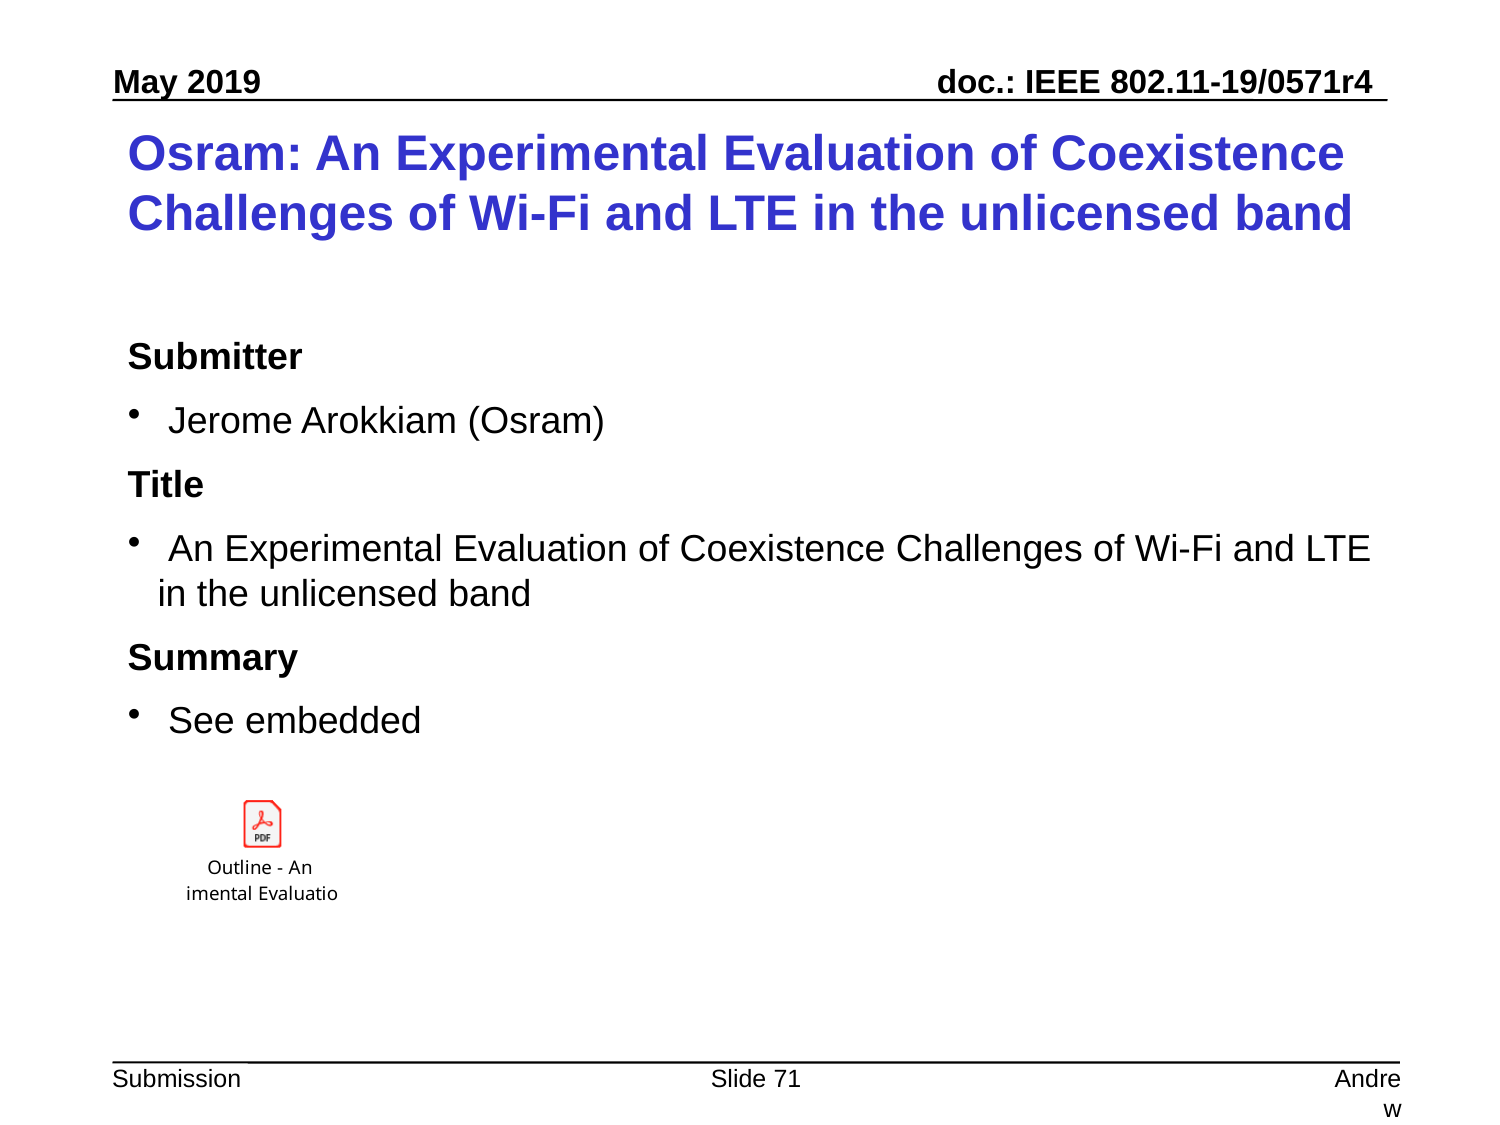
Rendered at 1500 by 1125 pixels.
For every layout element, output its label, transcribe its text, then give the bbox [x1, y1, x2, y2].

list Submitter Jerome Arokkiam (Osram) Title An Experimental Evaluation of Coexistence Challenges of Wi-Fi and LTE in the unlicensed band Summary See embedded [112, 324, 1388, 1000]
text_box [187, 799, 338, 933]
title Osram: An Experimental Evaluation of Coexistence Challenges of Wi-Fi and LTE in the unlicensed band [112, 112, 1388, 288]
slide_number Slide 71 [709, 1061, 803, 1093]
footer Andrew Myles, Cisco [1320, 1061, 1402, 1093]
